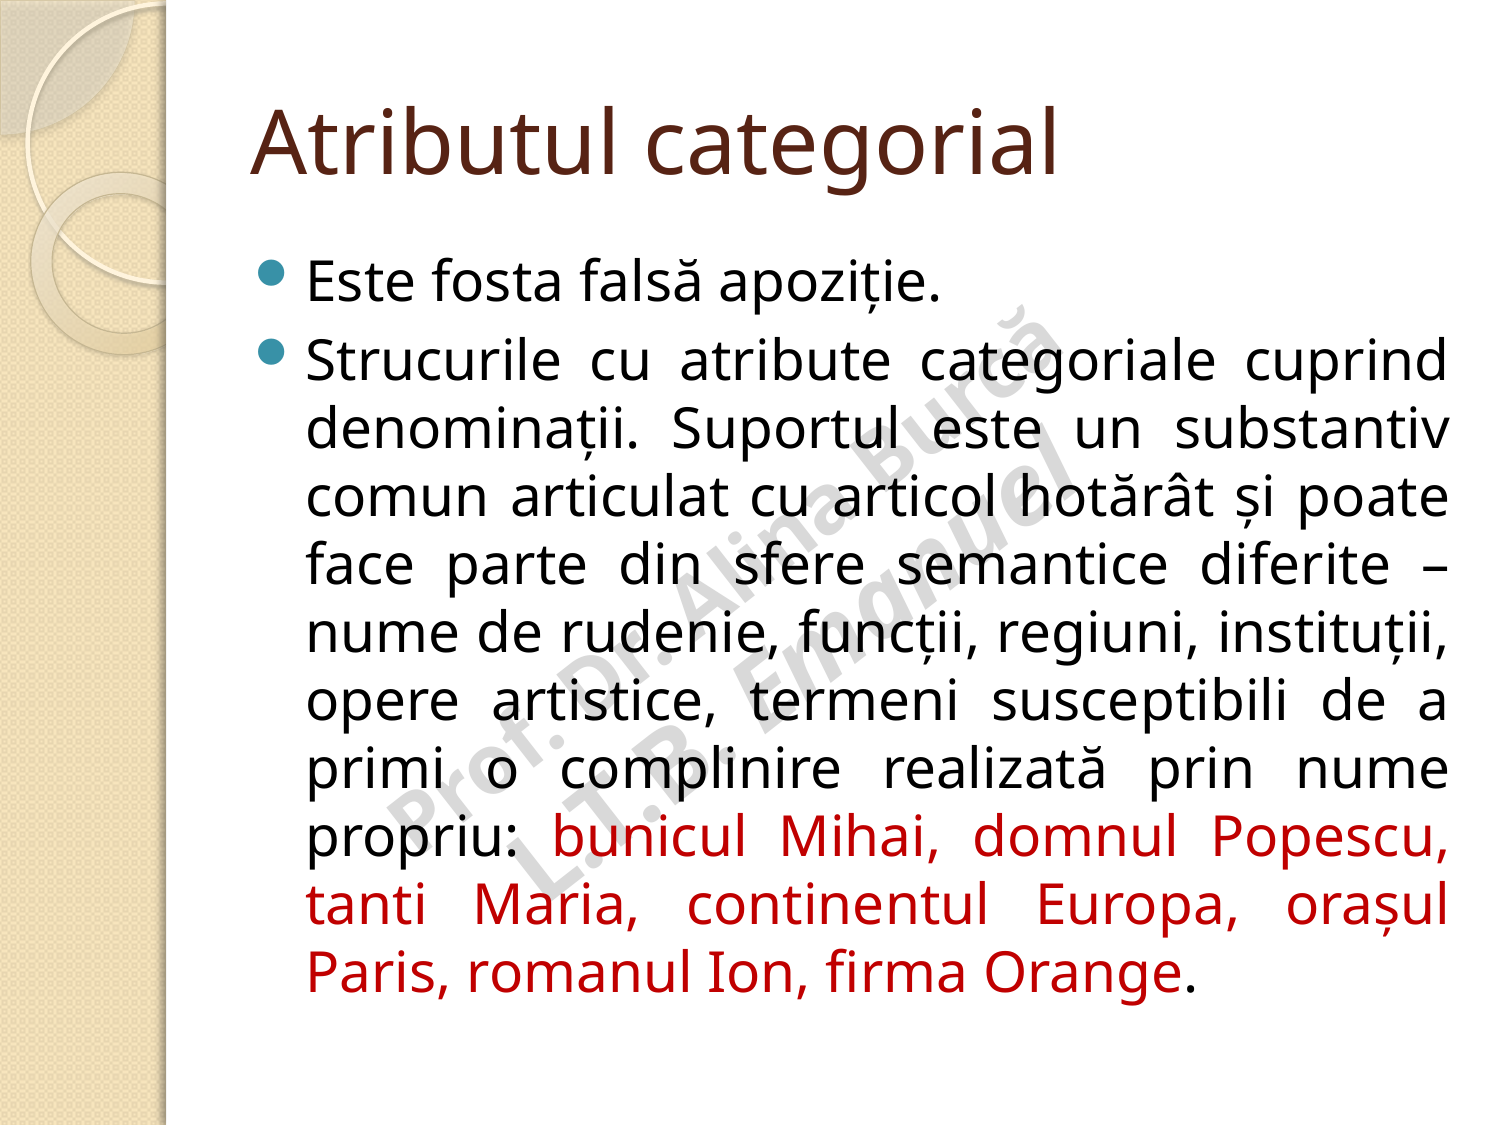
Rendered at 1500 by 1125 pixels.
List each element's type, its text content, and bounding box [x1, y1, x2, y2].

title Atributul categorial [235, 45, 1466, 233]
list Este fosta falsă apoziție. Strucurile cu atribute categoriale cuprind denominații. Suportul este un substantiv comun articulat cu articol hotărât și poate face parte din sfere semantice diferite – nume de rudenie, funcții, regiuni, instituții, opere artistice, termeni susceptibili de a primi o complinire realizată prin nume propriu: bunicul Mihai, domnul Popescu, tanti Maria, continentul Europa, orașul Paris, romanul Ion, firma Orange. [235, 237, 1466, 1025]
